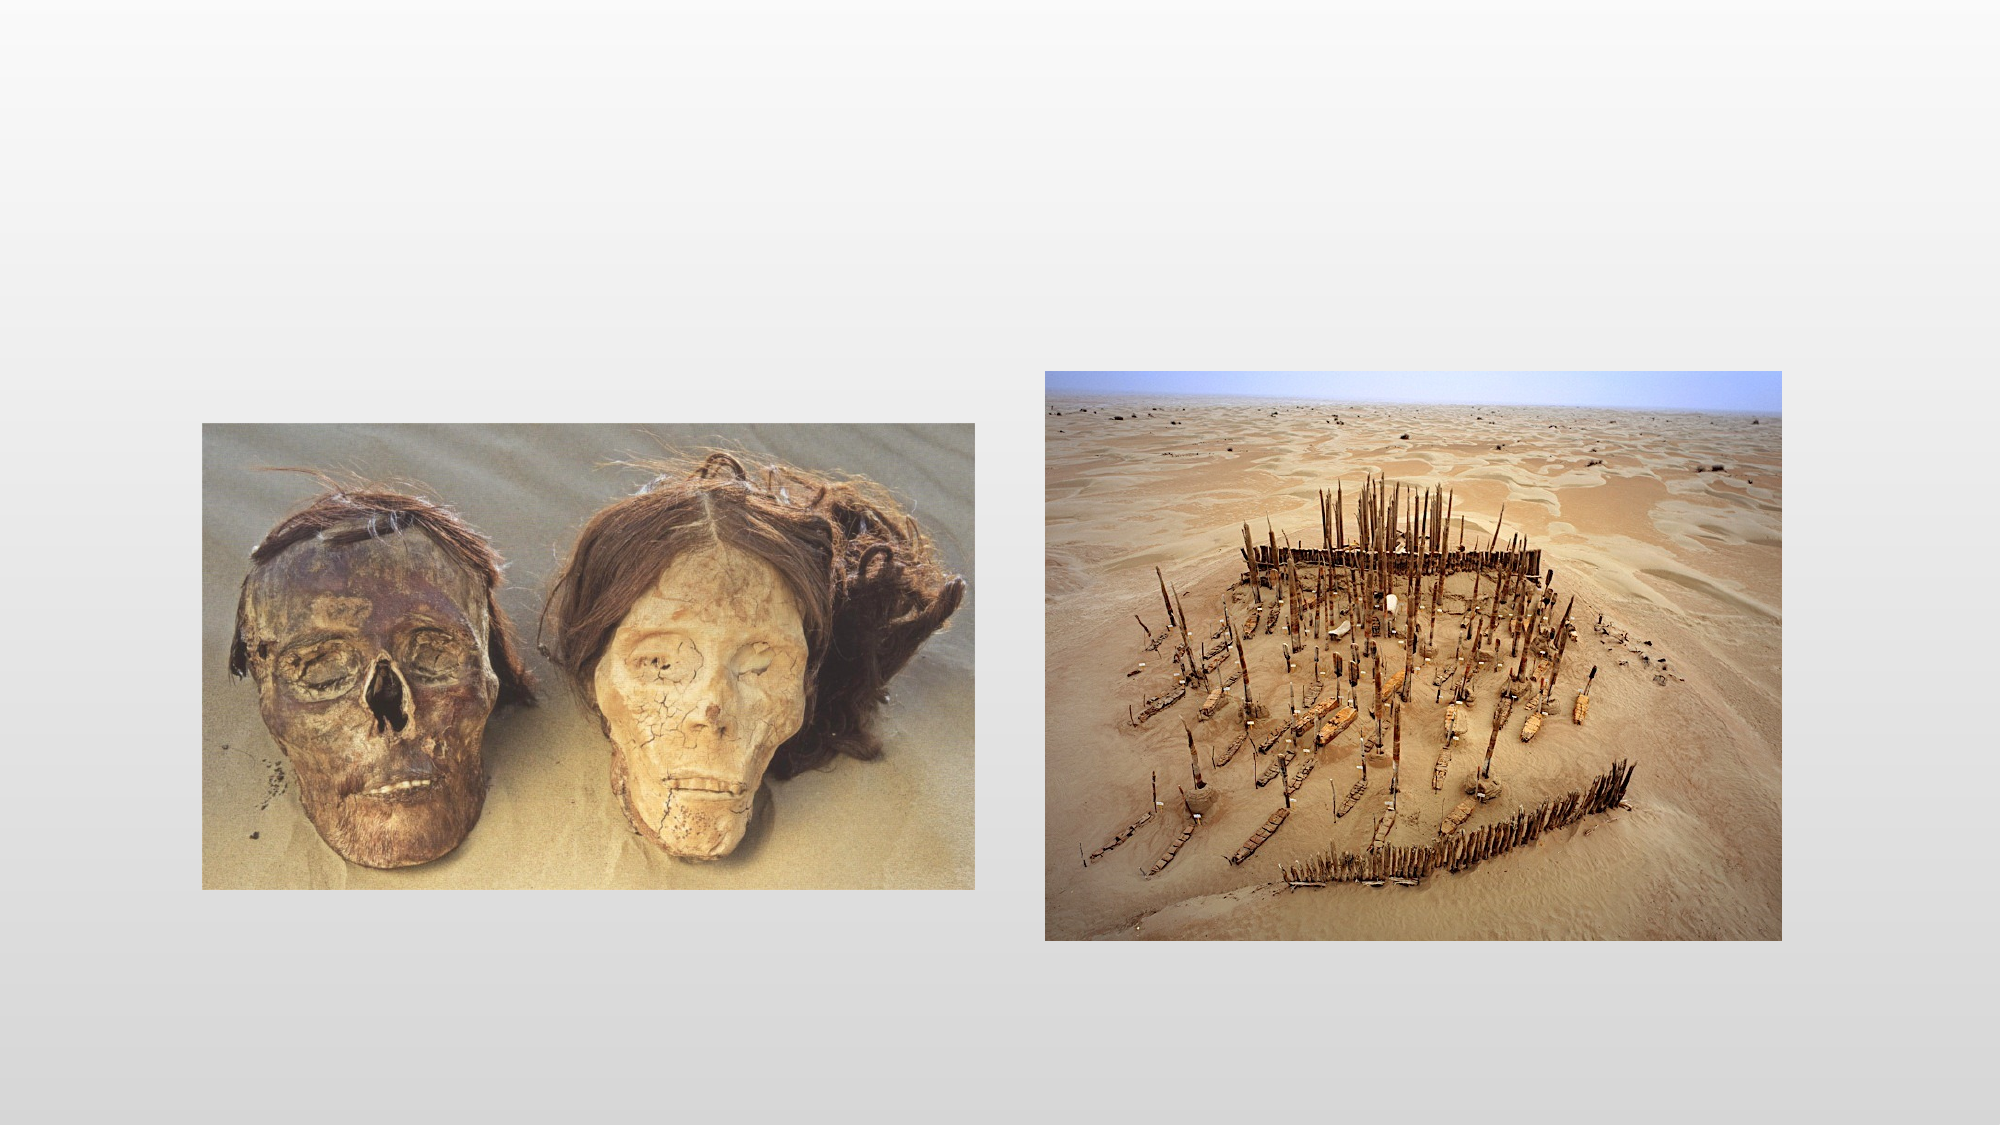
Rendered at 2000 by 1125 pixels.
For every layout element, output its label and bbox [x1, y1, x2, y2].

list [1045, 371, 1782, 942]
list [202, 423, 975, 890]
